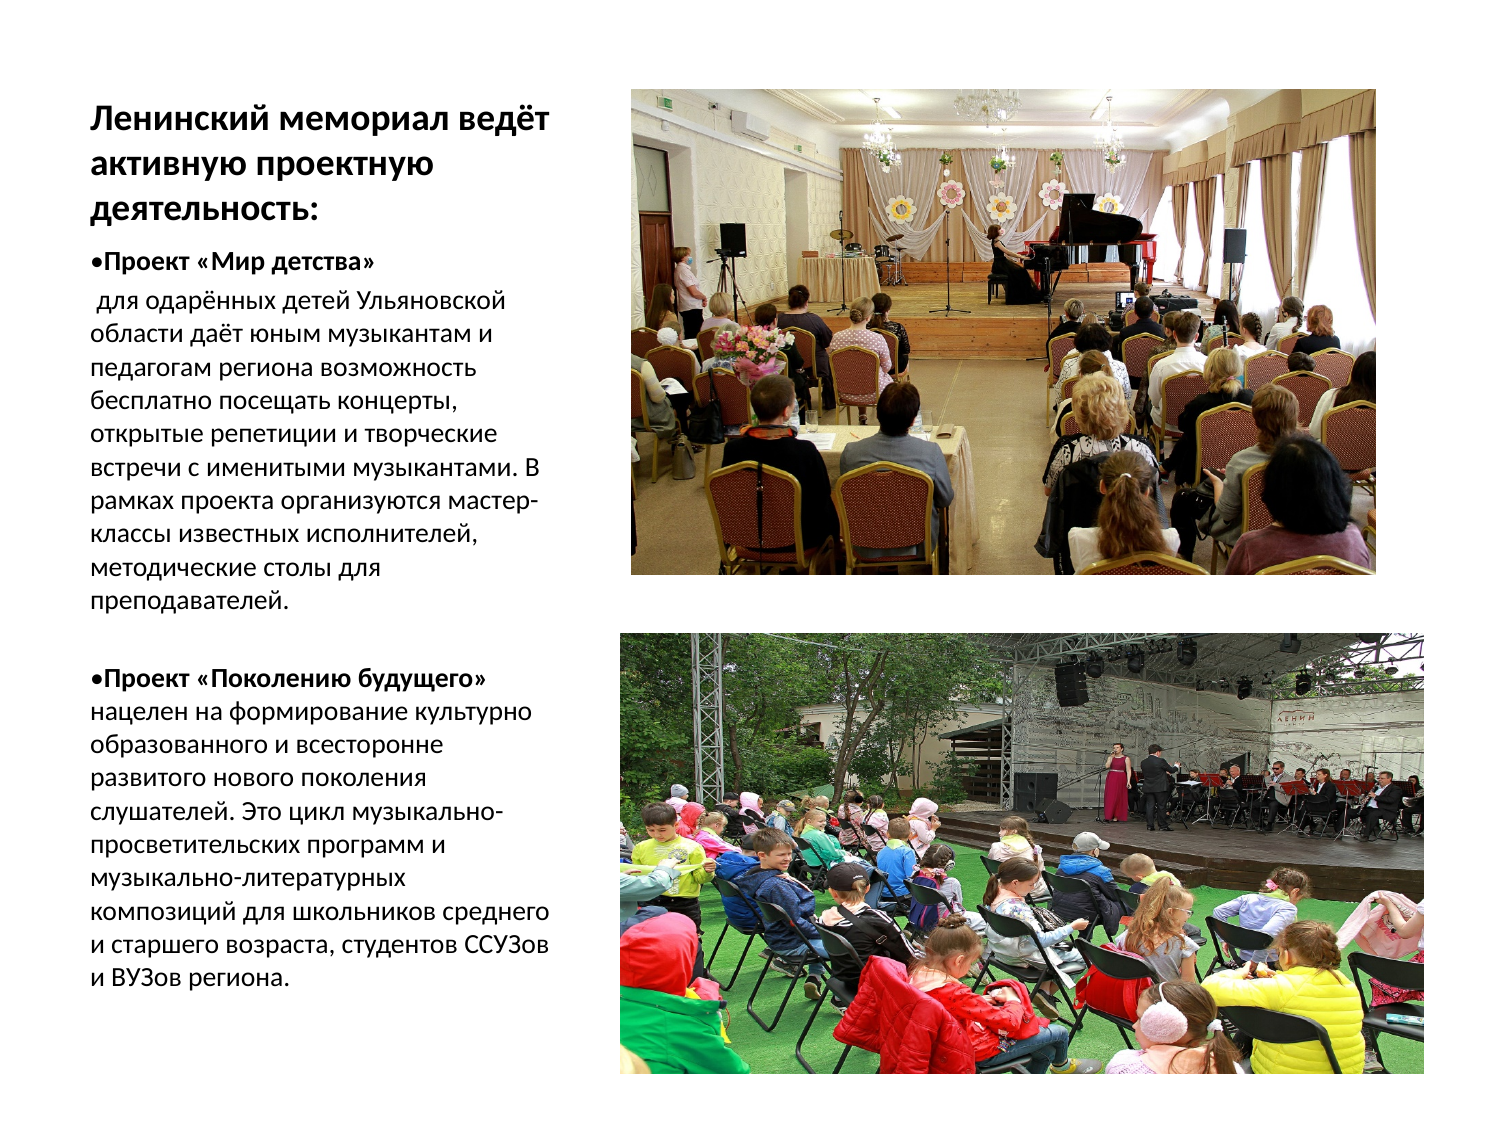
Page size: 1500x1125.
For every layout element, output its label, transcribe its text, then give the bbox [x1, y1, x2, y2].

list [631, 89, 1377, 575]
title Ленинский мемориал ведёт активную проектную деятельность: [75, 44, 569, 235]
picture [619, 633, 1424, 1074]
list •Проект «Мир детства» для одарённых детей Ульяновской области даёт юным музыкантам и педагогам региона возможность бесплатно посещать концерты, открытые репетиции и творческие встречи с именитыми музыкантами. В рамках проекта организуются мастер-классы известных исполнителей, методические столы для преподавателей. •Проект «Поколению будущего» нацелен на формирование культурно образованного и всесторонне развитого нового поколения слушателей. Это цикл музыкально-просветительских программ и музыкально-литературных композиций для школьников среднего и старшего возраста, студентов ССУЗов и ВУЗов региона. [75, 235, 569, 1005]
